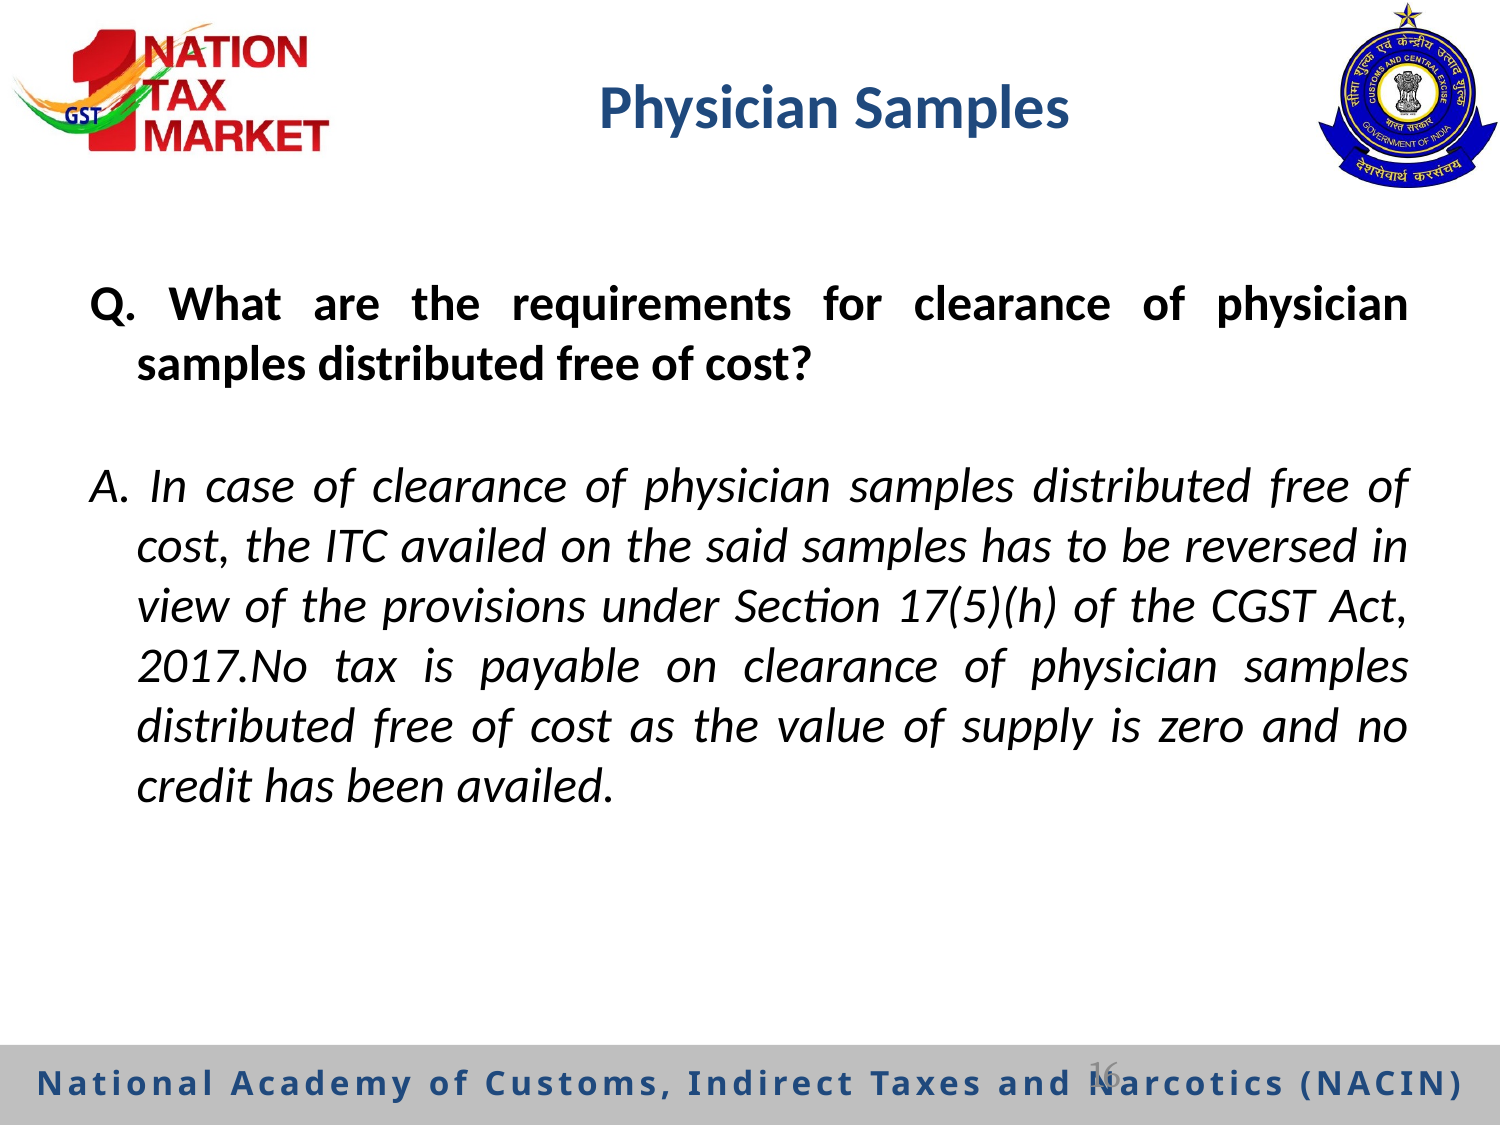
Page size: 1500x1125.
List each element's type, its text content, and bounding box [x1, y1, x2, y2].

title Physician Samples [337, 18, 1333, 188]
footer National Academy of Customs, Indirect Taxes and Narcotics (NACIN) [0, 1044, 1500, 1125]
picture [0, 1, 339, 169]
picture [1316, 2, 1500, 188]
list Q. What are the requirements for clearance of physician samples distributed free of cost? A. In case of clearance of physician samples distributed free of cost, the ITC availed on the said samples has to be reversed in view of the provisions under Section 17(5)(h) of the CGST Act, 2017.No tax is payable on clearance of physician samples distributed free of cost as the value of supply is zero and no credit has been availed. [75, 262, 1425, 1005]
